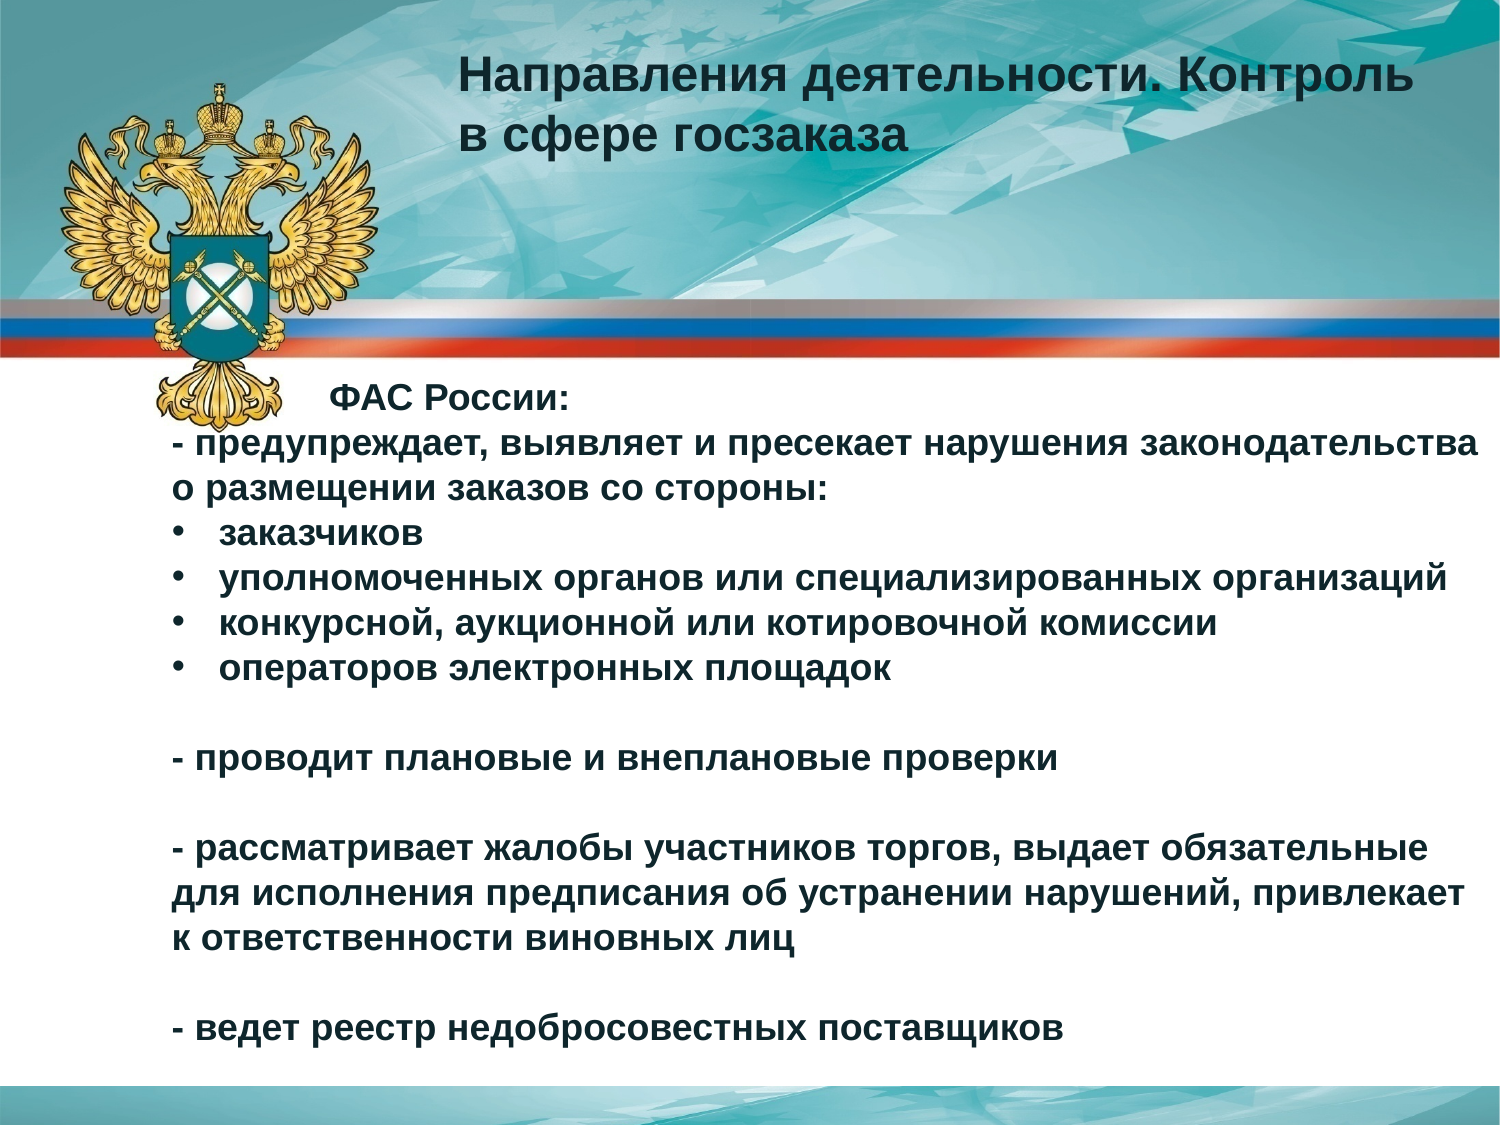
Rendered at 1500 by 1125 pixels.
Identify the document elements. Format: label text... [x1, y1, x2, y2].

text_box Направления деятельности. Контроль в сфере госзаказа [442, 19, 1435, 275]
picture [0, 0, 1500, 433]
picture [0, 1086, 1500, 1125]
text_box ФАС России: - предупреждает, выявляет и пресекает нарушения законодательства о размещении заказов со стороны: заказчиков уполномоченных органов или специализированных организаций конкурсной, аукционной или котировочной комиссии операторов электронных площадок - проводит плановые и внеплановые проверки - рассматривает жалобы участников торгов, выдает обязательные для исполнения предписания об устранении нарушений, привлекает к ответственности виновных лиц - ведет реестр недобросовестных поставщиков [156, 365, 1500, 1056]
